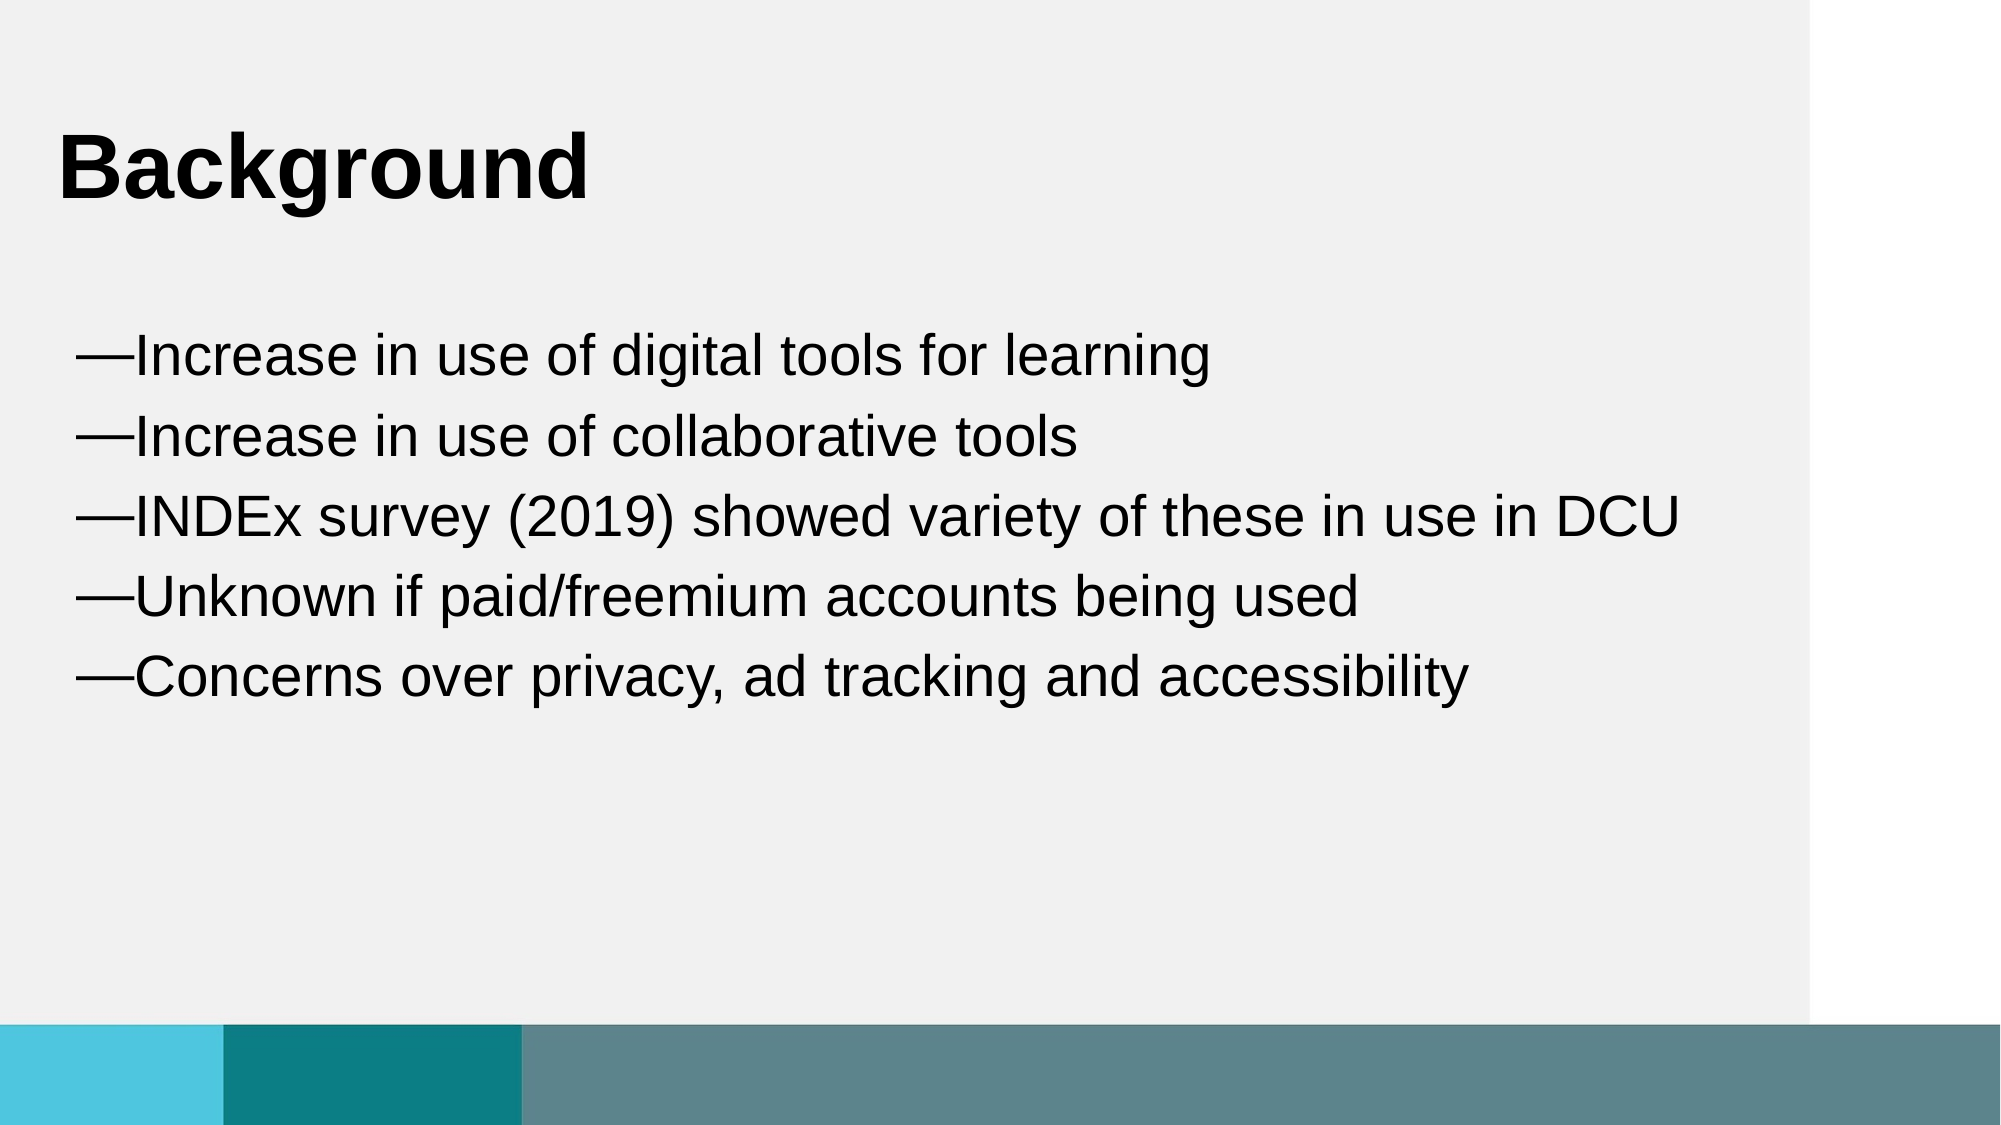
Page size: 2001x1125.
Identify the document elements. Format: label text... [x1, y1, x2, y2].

list Increase in use of digital tools for learning Increase in use of collaborative tools INDEx survey (2019) showed variety of these in use in DCU Unknown if paid/freemium accounts being used Concerns over privacy, ad tracking and accessibility [42, 299, 1768, 879]
title Background [42, 59, 1768, 278]
picture [0, 0, 2001, 1125]
